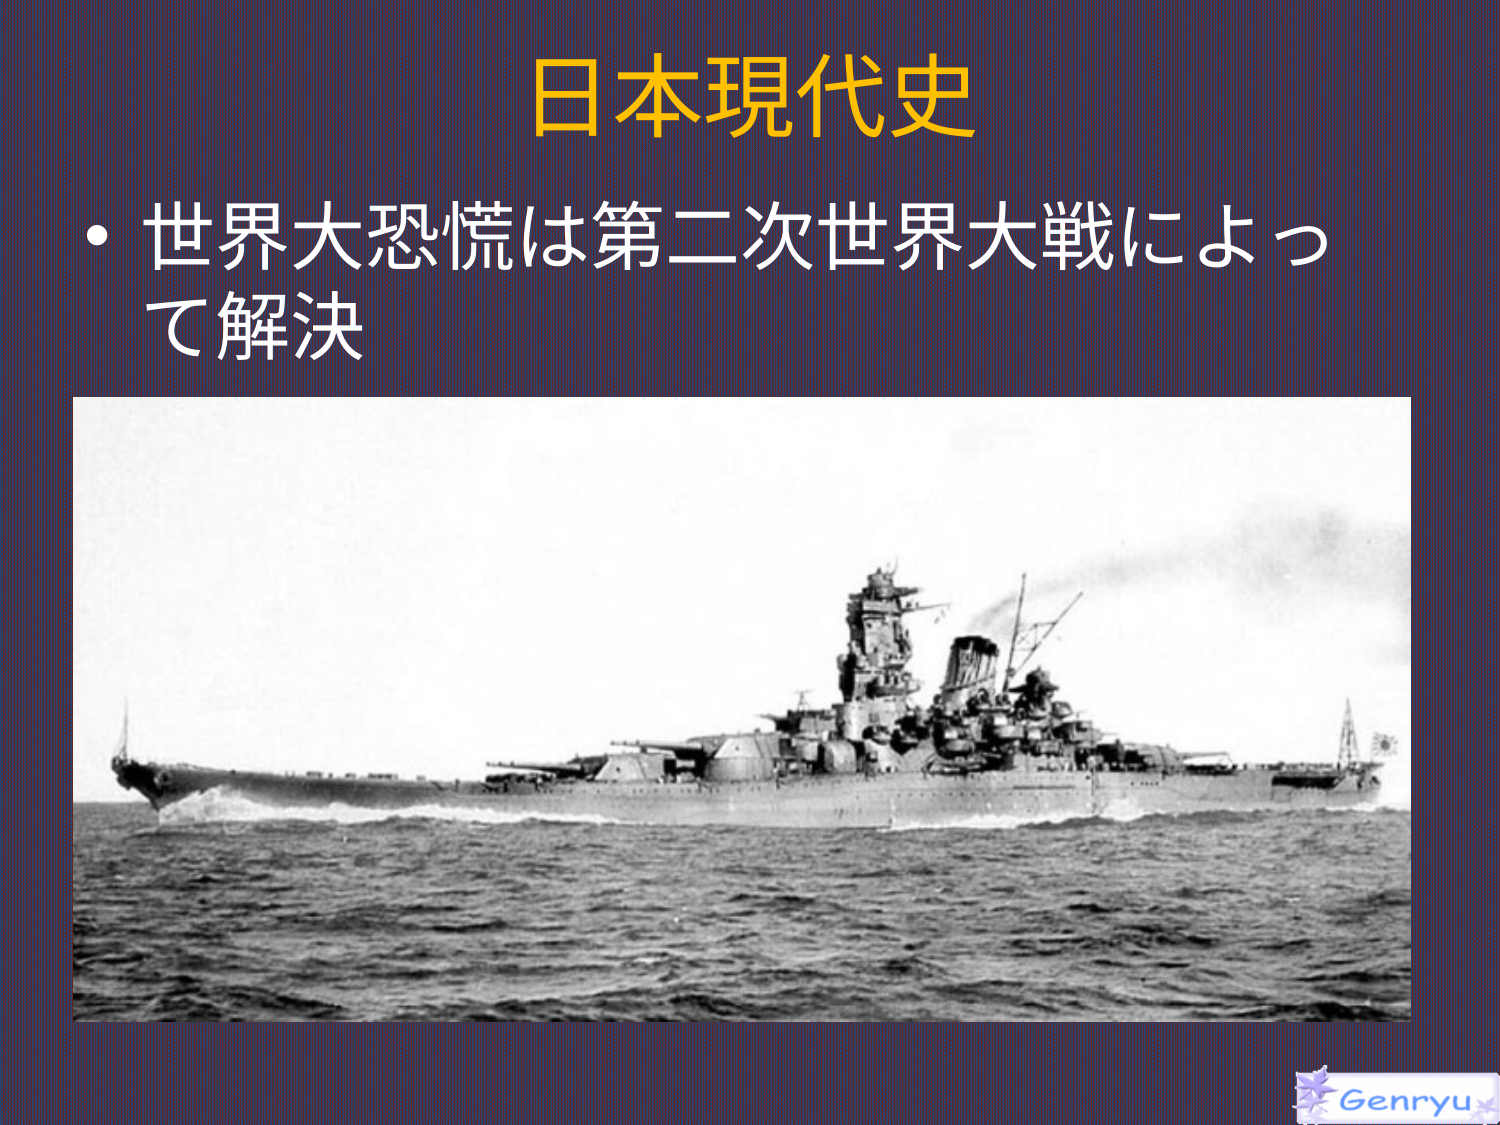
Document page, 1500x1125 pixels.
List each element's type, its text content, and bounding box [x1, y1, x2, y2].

title 日本現代史 [75, 0, 1425, 188]
list 世界大恐慌は第二次世界大戦によって解決 [69, 181, 1420, 925]
picture [73, 396, 1411, 1023]
picture [1292, 1065, 1500, 1125]
